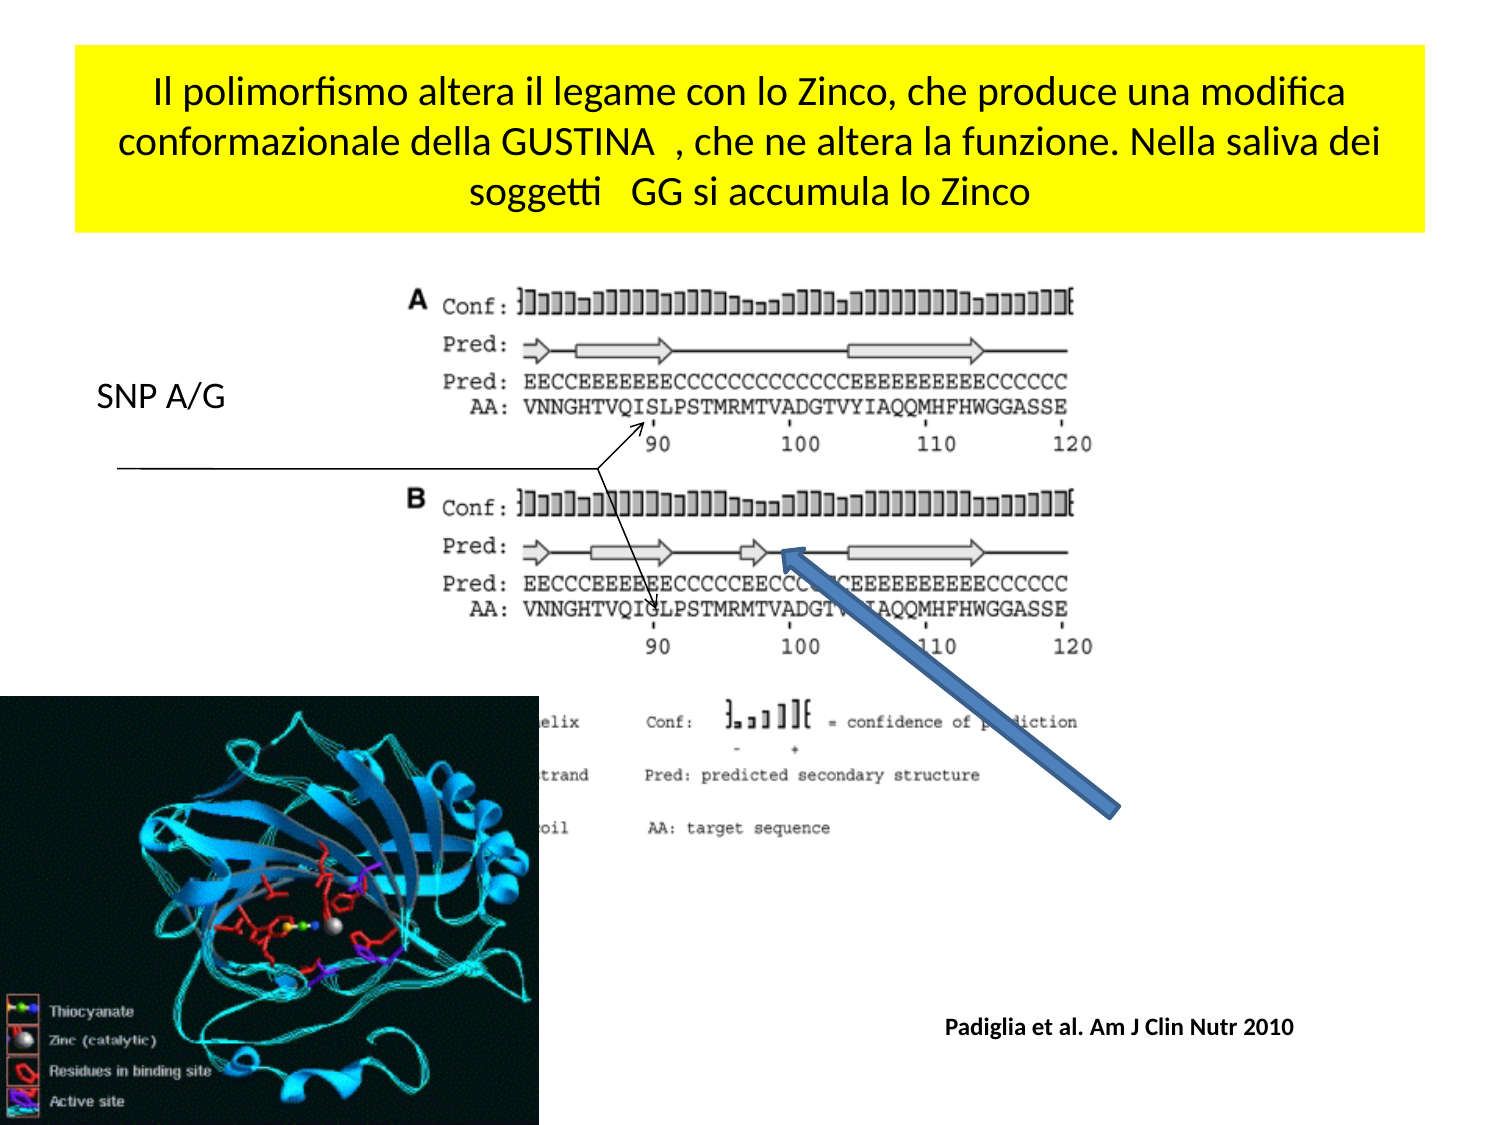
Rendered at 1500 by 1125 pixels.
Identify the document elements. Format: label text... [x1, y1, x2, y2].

text_box Padiglia et al. Am J Clin Nutr 2010 [930, 1003, 1310, 1048]
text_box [597, 421, 645, 469]
text_box SNP A/G [81, 363, 340, 423]
text_box [1098, 786, 1122, 821]
picture [0, 285, 1094, 1125]
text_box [556, 509, 698, 569]
title Il polimorfismo altera il legame con lo Zinco, che produce una modifica conformazionale della GUSTINA , che ne altera la funzione. Nella saliva dei soggetti GG si accumula lo Zinco [75, 45, 1425, 233]
